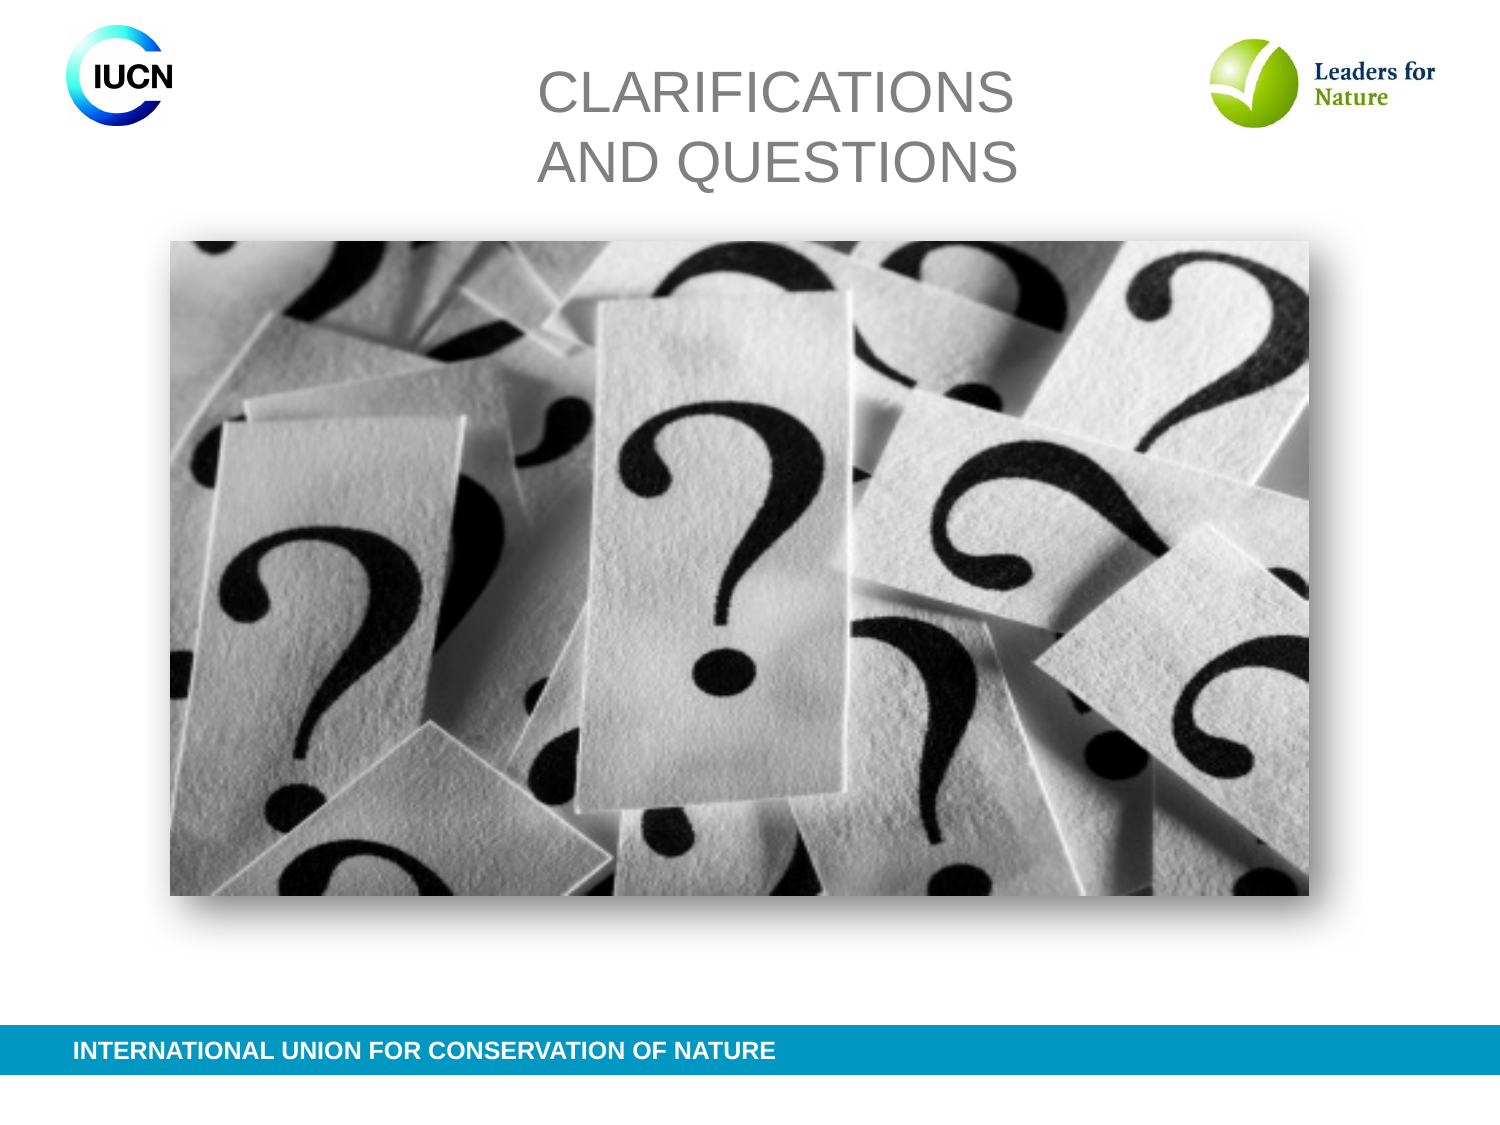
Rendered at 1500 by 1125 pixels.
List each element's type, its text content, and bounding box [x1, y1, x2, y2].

picture [66, 25, 172, 126]
picture [170, 241, 1309, 896]
title CLARIFICATIONS AND QUESTIONS [537, 54, 1081, 161]
picture [1198, 30, 1441, 134]
